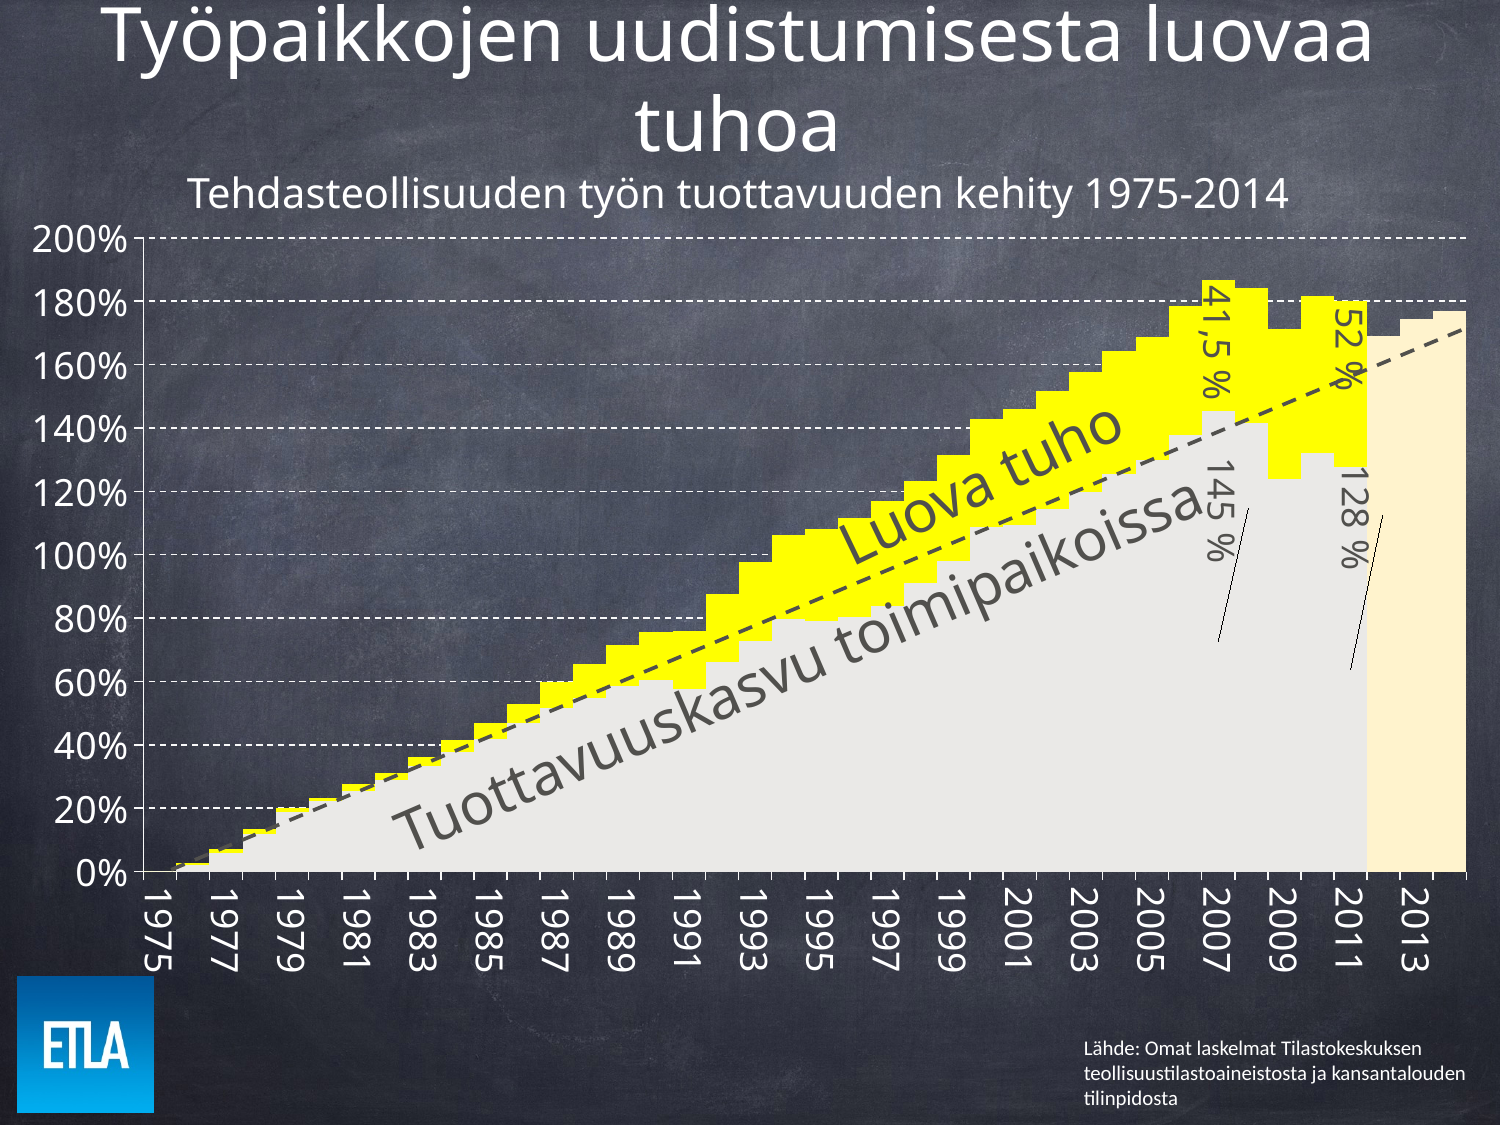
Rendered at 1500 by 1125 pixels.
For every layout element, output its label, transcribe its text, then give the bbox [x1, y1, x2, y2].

chart [1, 195, 1497, 991]
title Työpaikkojen uudistumisesta luovaa tuhoa Tehdasteollisuuden työn tuottavuuden kehity 1975-2014 [17, 6, 1460, 188]
text_box Lähde: Omat laskelmat Tilastokeskuksen teollisuustilastoaineistosta ja kansantalouden tilinpidosta [1083, 1035, 1497, 1111]
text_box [170, 325, 1471, 870]
picture [0, 0, 1500, 1125]
